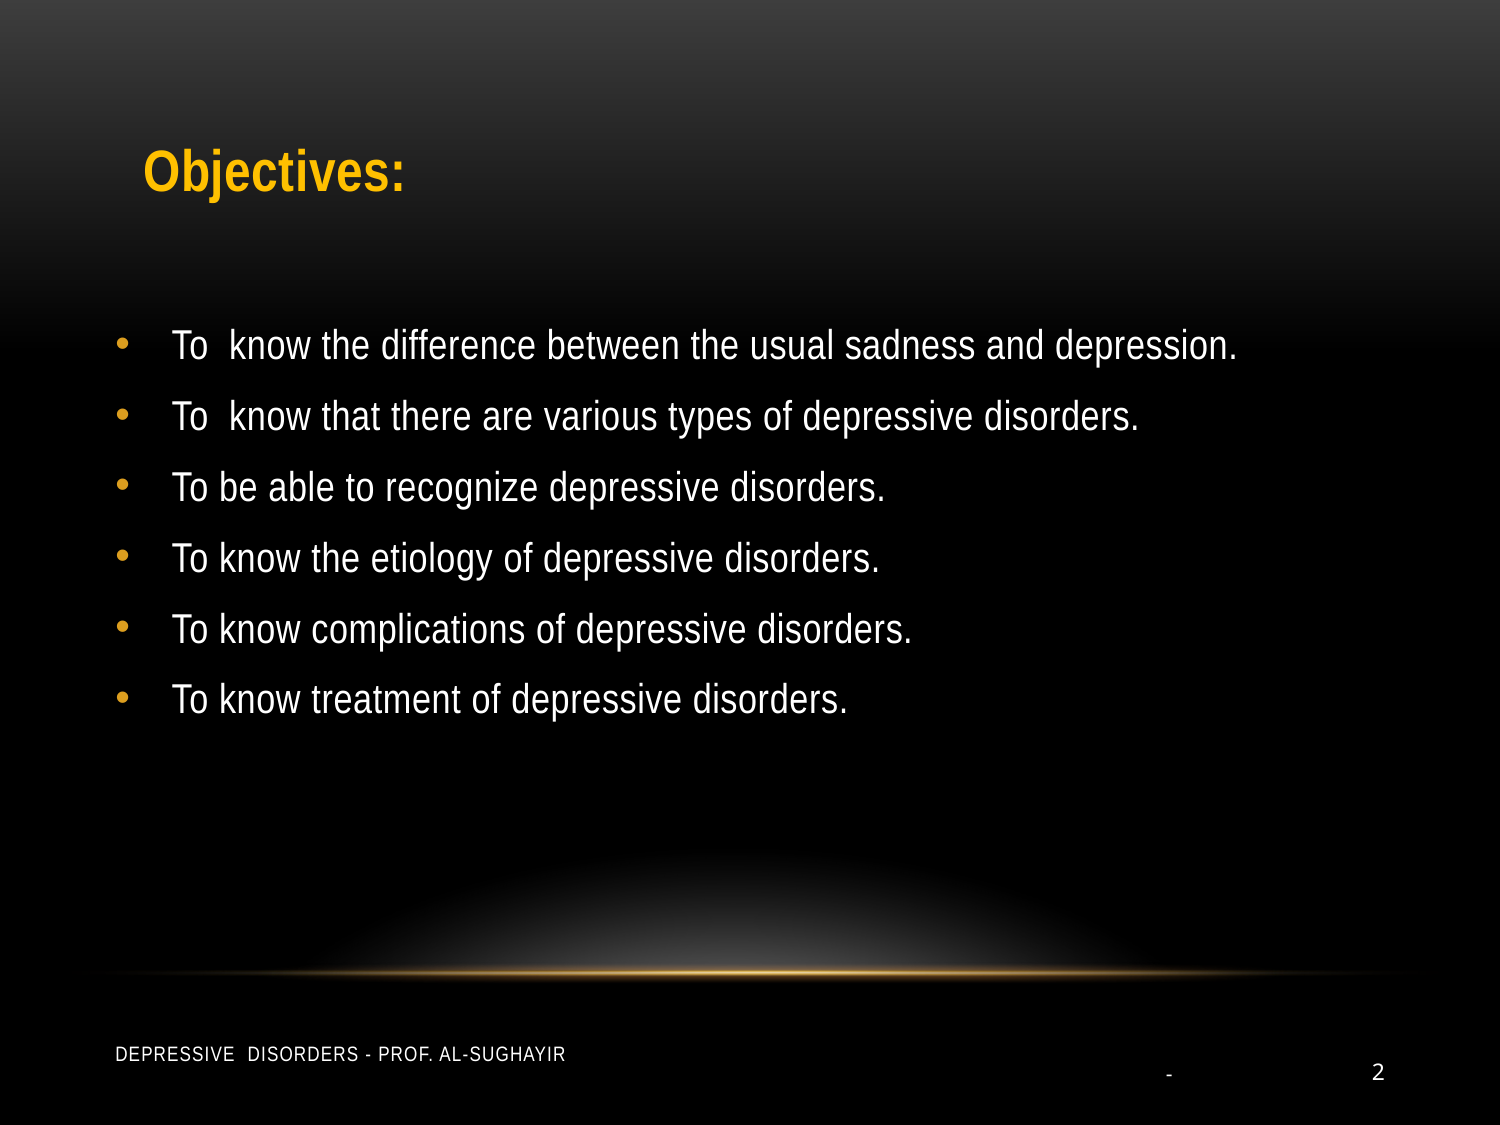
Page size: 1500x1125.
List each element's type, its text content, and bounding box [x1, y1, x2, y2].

list Objectives: To know the difference between the usual sadness and depression. To know that there are various types of depressive disorders. To be able to recognize depressive disorders. To know the etiology of depressive disorders. To know complications of depressive disorders. To know treatment of depressive disorders. [100, 125, 1401, 848]
picture [0, 0, 1500, 1125]
slide_number 2 [1237, 1042, 1400, 1103]
footer Depressive Disorders - Prof. Al-Sughayir [100, 1023, 762, 1084]
slide_number - [937, 1042, 1188, 1103]
